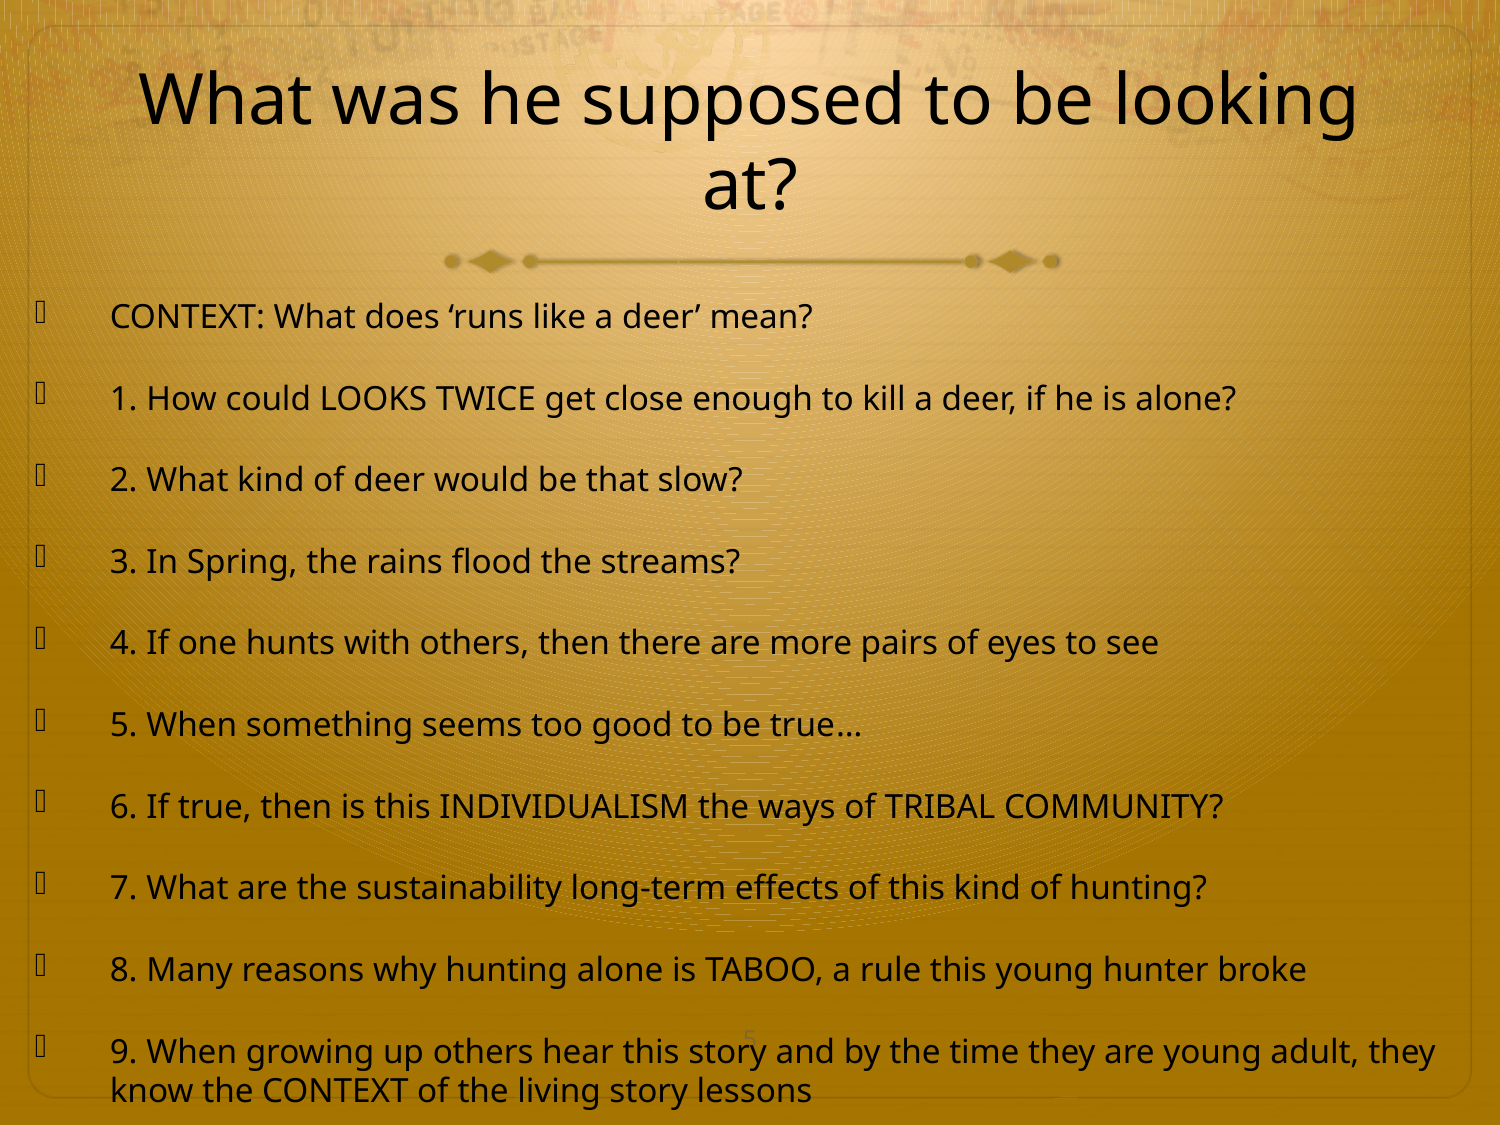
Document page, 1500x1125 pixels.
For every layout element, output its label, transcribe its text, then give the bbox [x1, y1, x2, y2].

slide_number 5 [663, 1010, 837, 1071]
picture [0, 0, 1500, 1125]
title What was he supposed to be looking at? [93, 45, 1407, 233]
list CONTEXT: What does ‘runs like a deer’ mean? 1. How could LOOKS TWICE get close enough to kill a deer, if he is alone? 2. What kind of deer would be that slow? 3. In Spring, the rains flood the streams? 4. If one hunts with others, then there are more pairs of eyes to see 5. When something seems too good to be true… 6. If true, then is this INDIVIDUALISM the ways of TRIBAL COMMUNITY? 7. What are the sustainability long-term effects of this kind of hunting? 8. Many reasons why hunting alone is TABOO, a rule this young hunter broke 9. When growing up others hear this story and by the time they are young adult, they know the CONTEXT of the living story lessons [19, 287, 1500, 1101]
